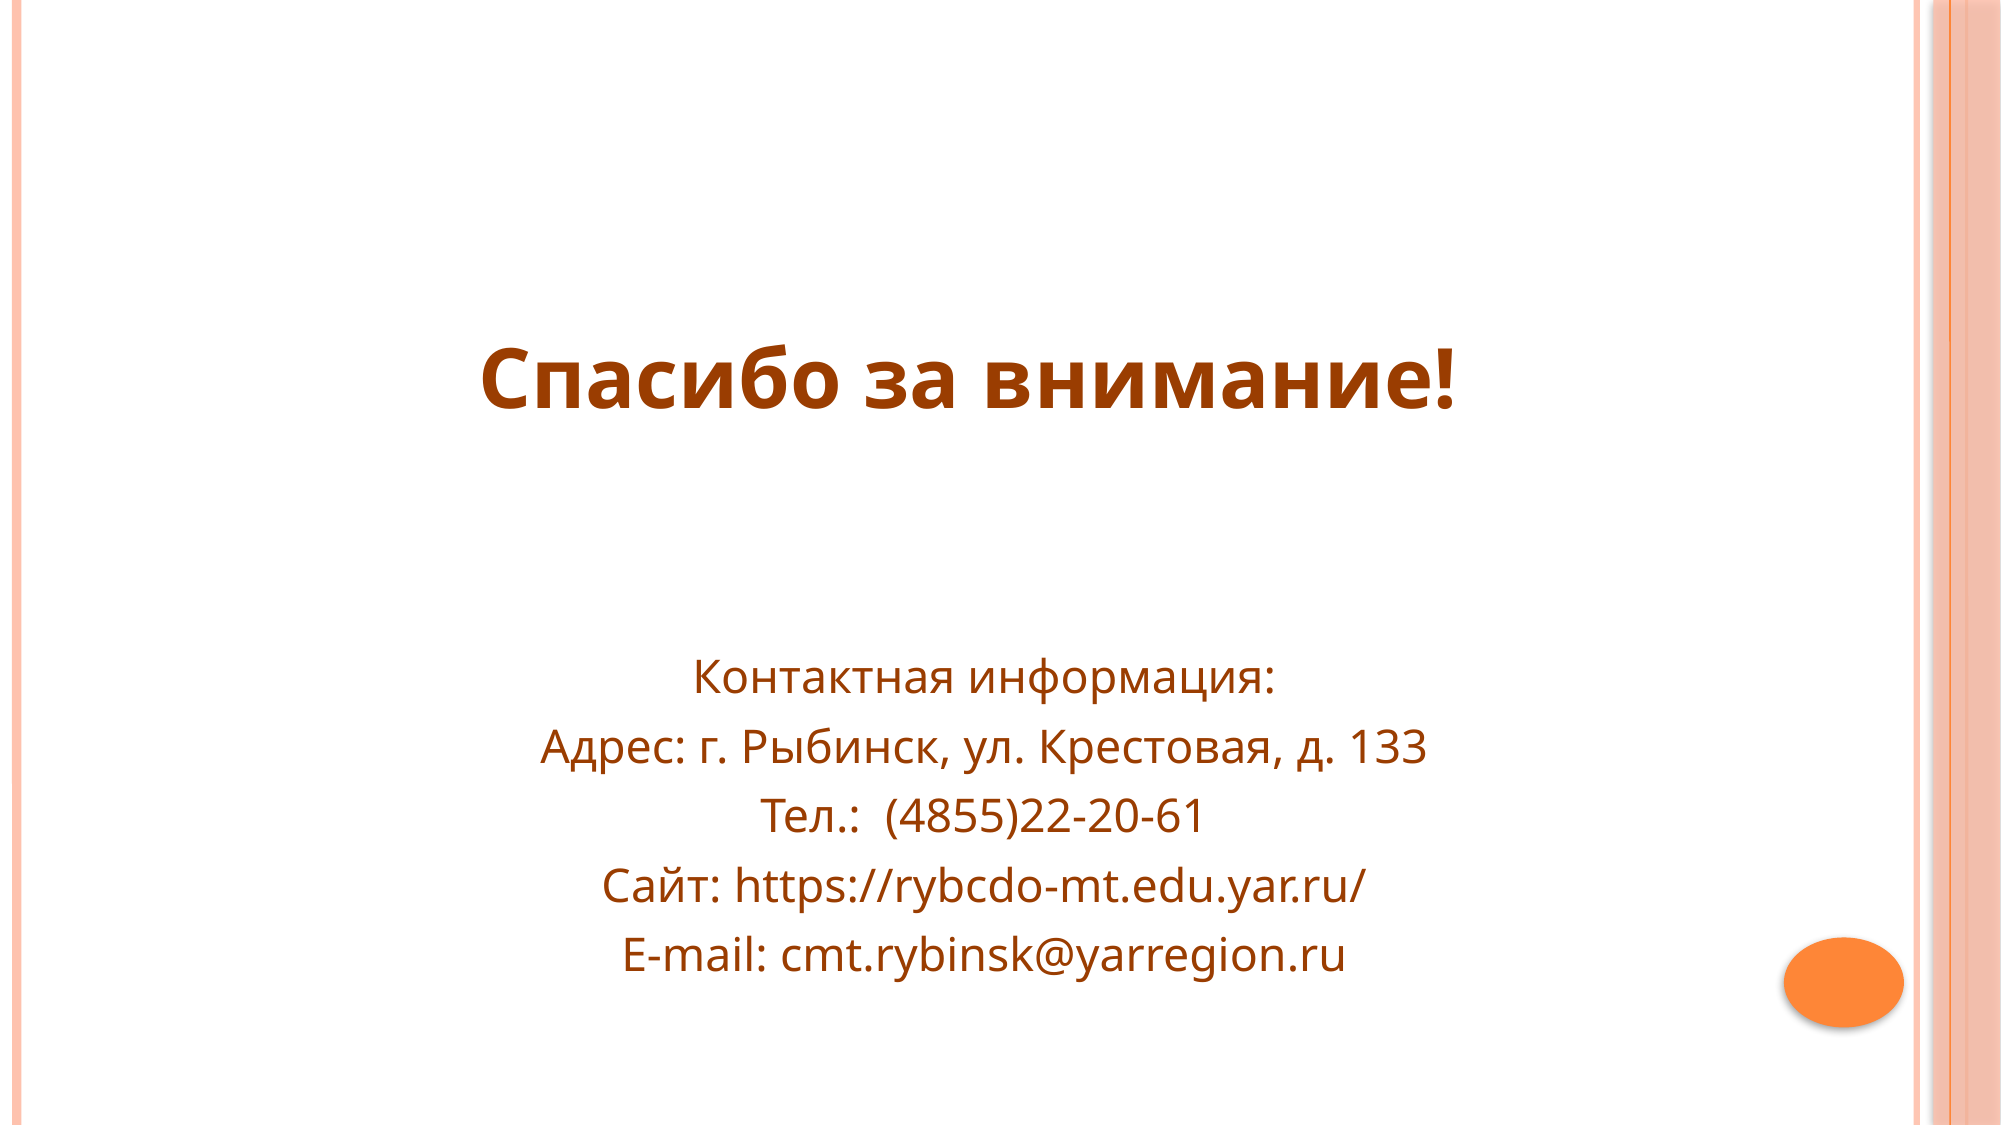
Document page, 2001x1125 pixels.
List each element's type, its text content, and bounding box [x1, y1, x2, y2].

text_box Спасибо за внимание! [297, 268, 1661, 482]
text_box Контактная информация: Адрес: г. Рыбинск, ул. Крестовая, д. 133 Тел.: (4855)22-20-61 Сайт: https://rybcdo-mt.edu.yar.ru/ E-mail: cmt.rybinsk@yarregion.ru [249, 646, 1720, 993]
